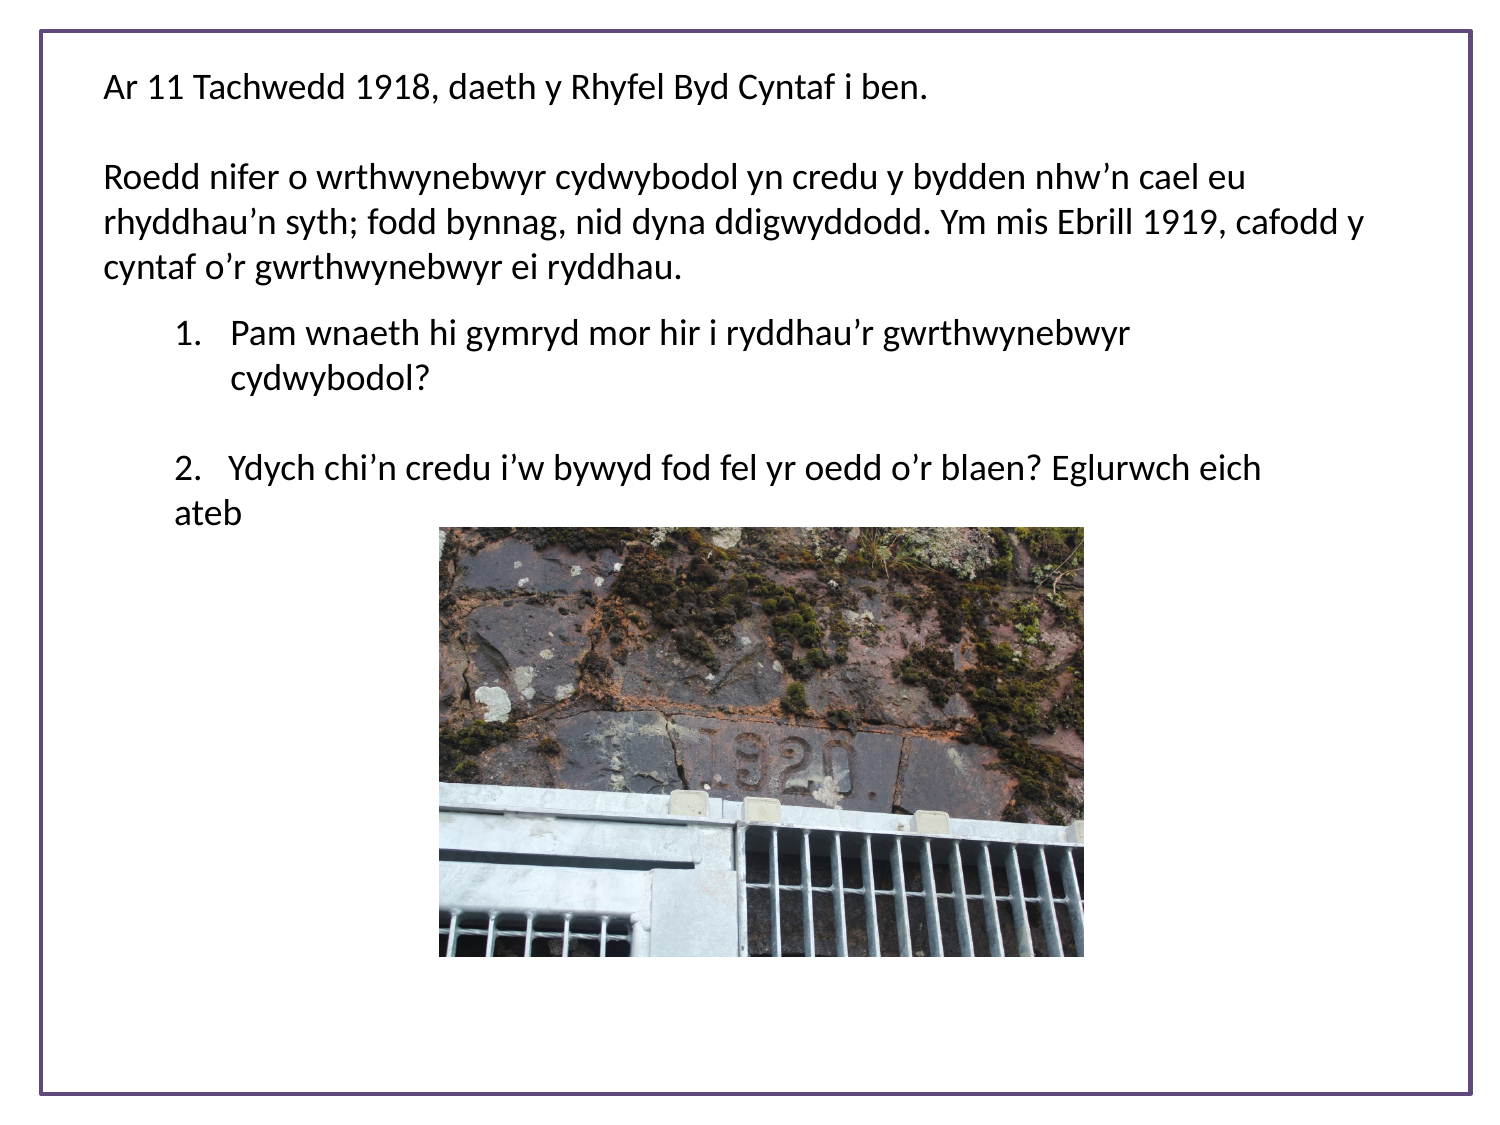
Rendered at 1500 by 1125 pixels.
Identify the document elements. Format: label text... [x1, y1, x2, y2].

picture [439, 526, 1084, 957]
text_box [39, 29, 1473, 1096]
text_box Ar 11 Tachwedd 1918, daeth y Rhyfel Byd Cyntaf i ben. Roedd nifer o wrthwynebwyr cydwybodol yn credu y bydden nhw’n cael eu rhyddhau’n syth; fodd bynnag, nid dyna ddigwyddodd. Ym mis Ebrill 1919, cafodd y cyntaf o’r gwrthwynebwyr ei ryddhau. [88, 54, 1436, 340]
text_box Pam wnaeth hi gymryd mor hir i ryddhau’r gwrthwynebwyr cydwybodol? 2. Ydych chi’n credu i’w bywyd fod fel yr oedd o’r blaen? Eglurwch eich ateb [159, 300, 1341, 541]
